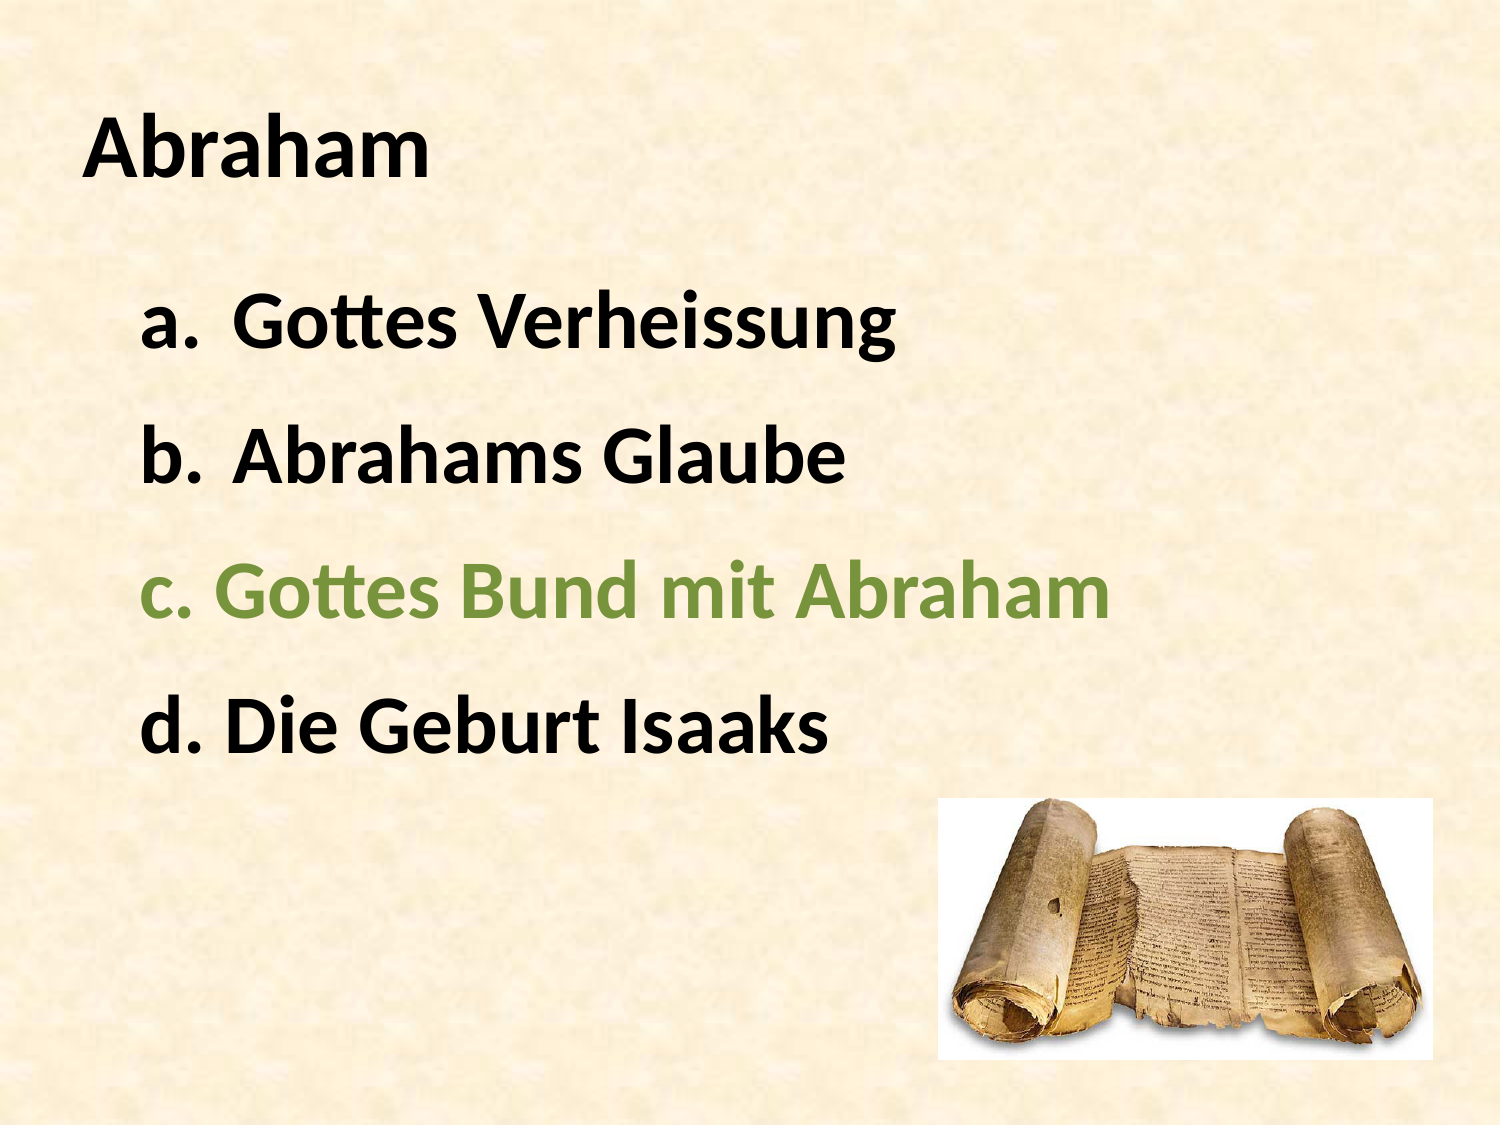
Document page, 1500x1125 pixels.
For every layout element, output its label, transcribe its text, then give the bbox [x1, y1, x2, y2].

title Abraham a. Gottes Verheissung b. Abrahams Glaube c. Gottes Bund mit Abraham d. Die Geburt Isaaks [67, 78, 1427, 1047]
picture [0, 0, 1500, 1125]
